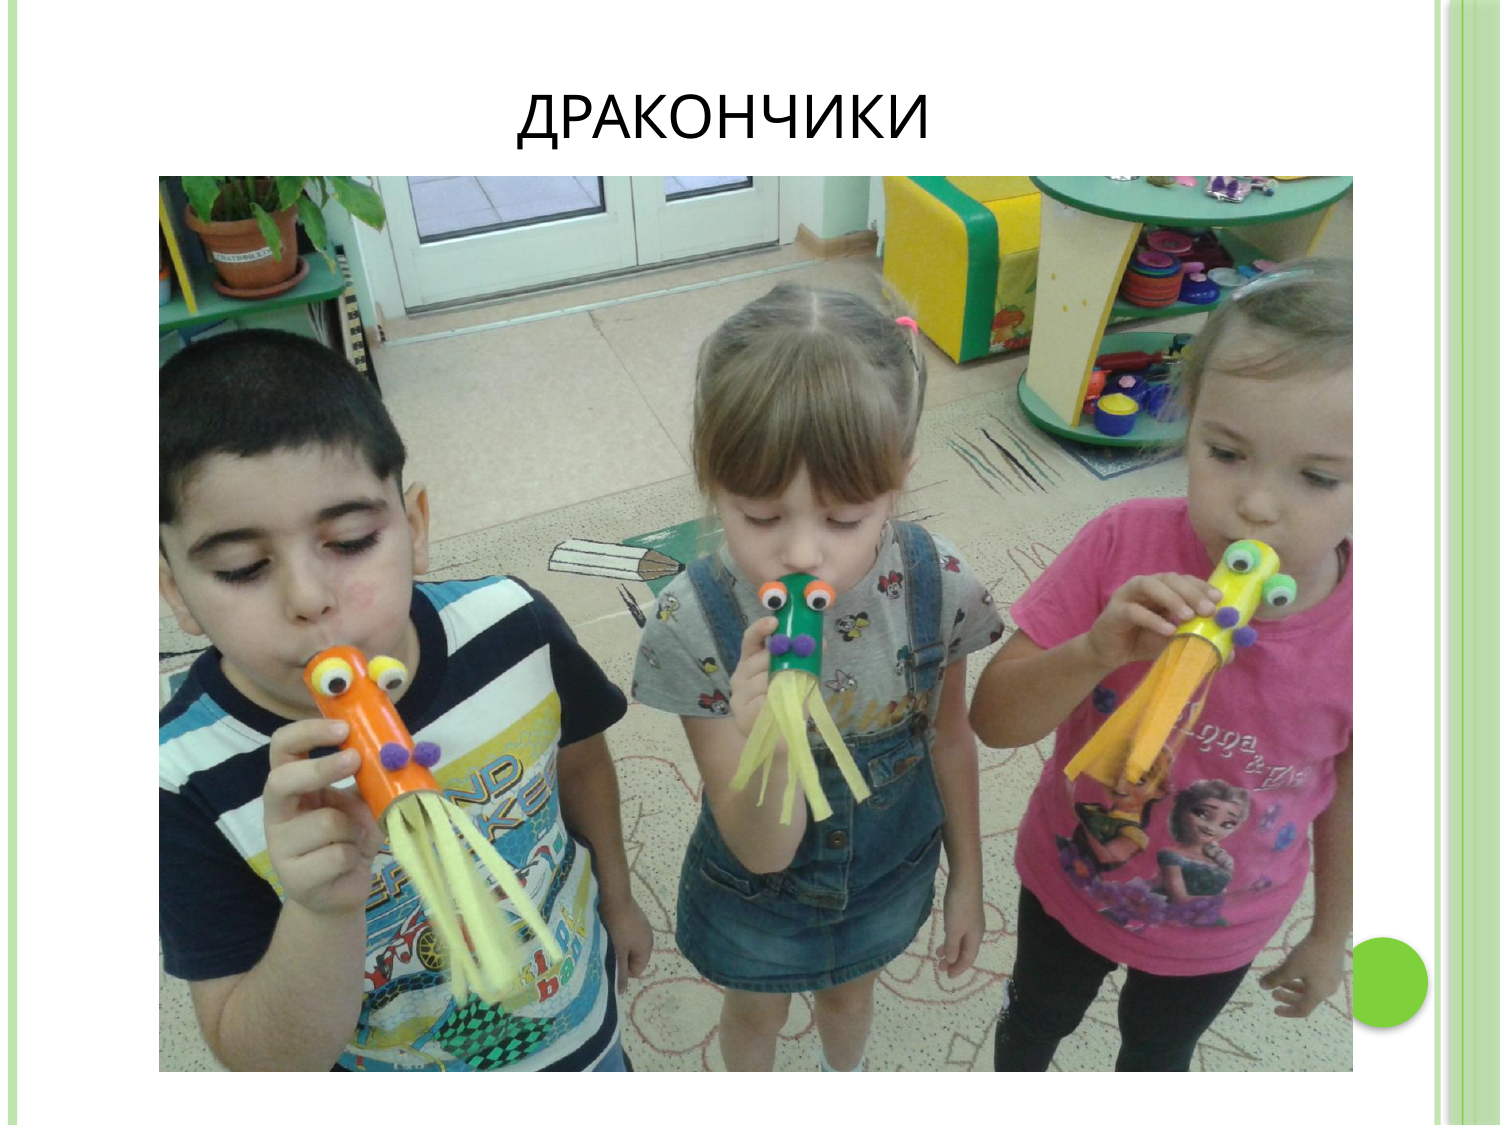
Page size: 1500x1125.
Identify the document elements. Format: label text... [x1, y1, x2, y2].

picture [158, 176, 1353, 1073]
title Дракончики [112, 42, 1338, 164]
